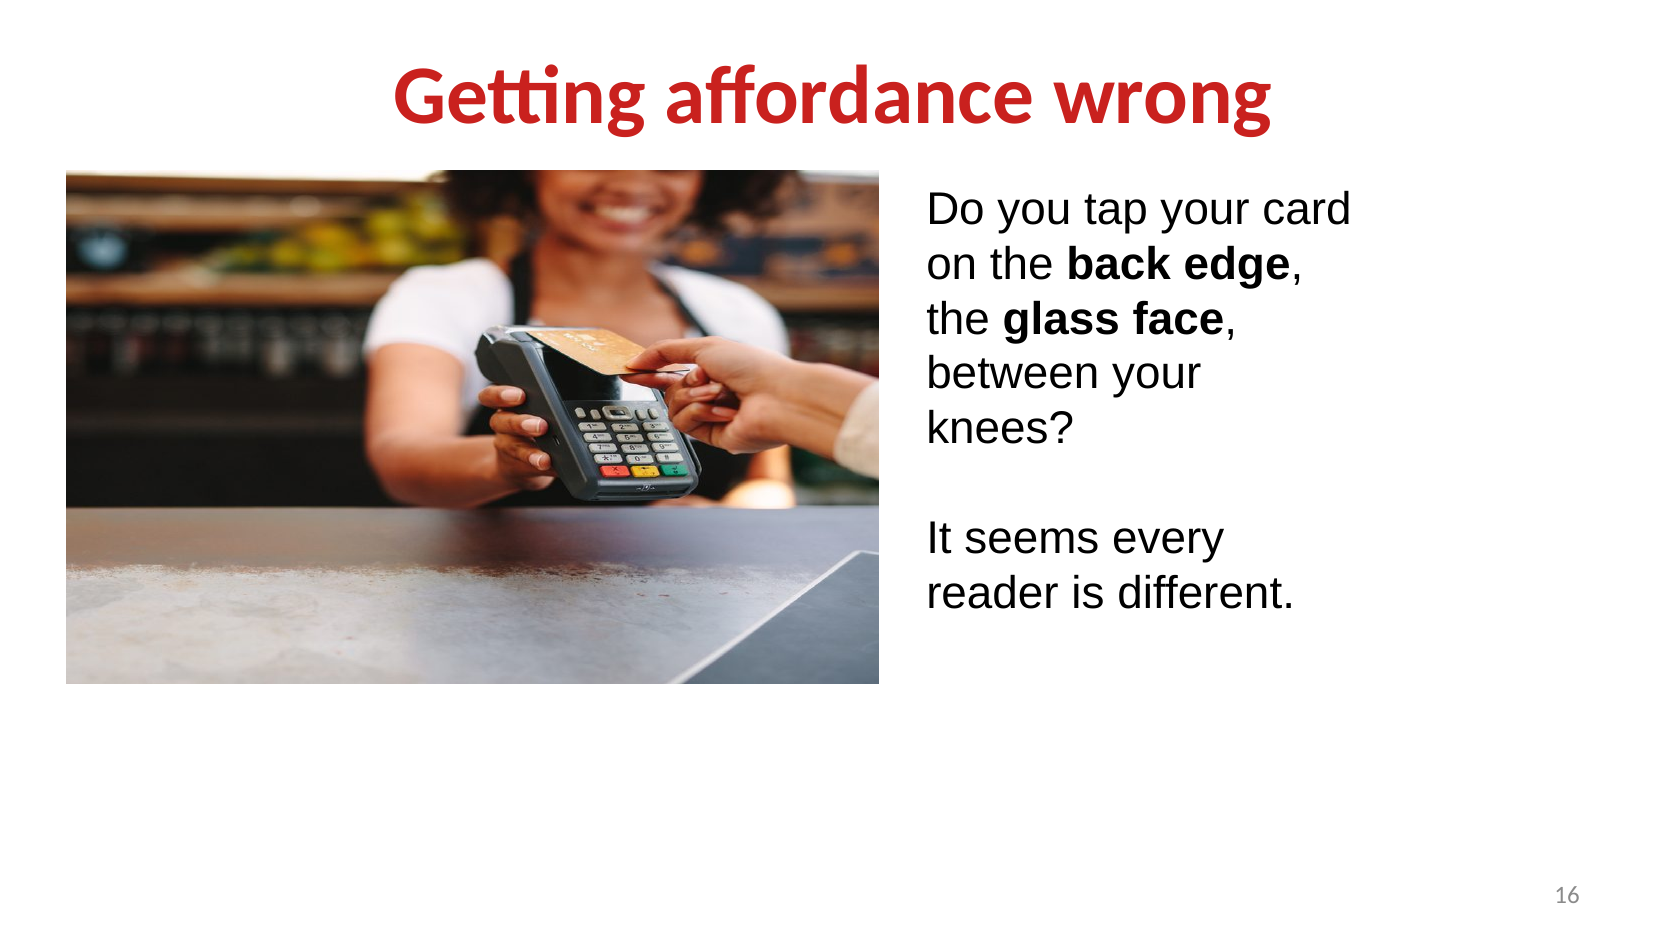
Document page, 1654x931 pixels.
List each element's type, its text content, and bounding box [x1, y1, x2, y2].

slide_number <number> [1516, 875, 1595, 912]
picture [66, 170, 879, 684]
title Getting affordance wrong [32, 37, 1634, 143]
text_box Do you tap your card on the back edge, the glass face, between your knees? It seems every reader is different. [911, 170, 1368, 660]
